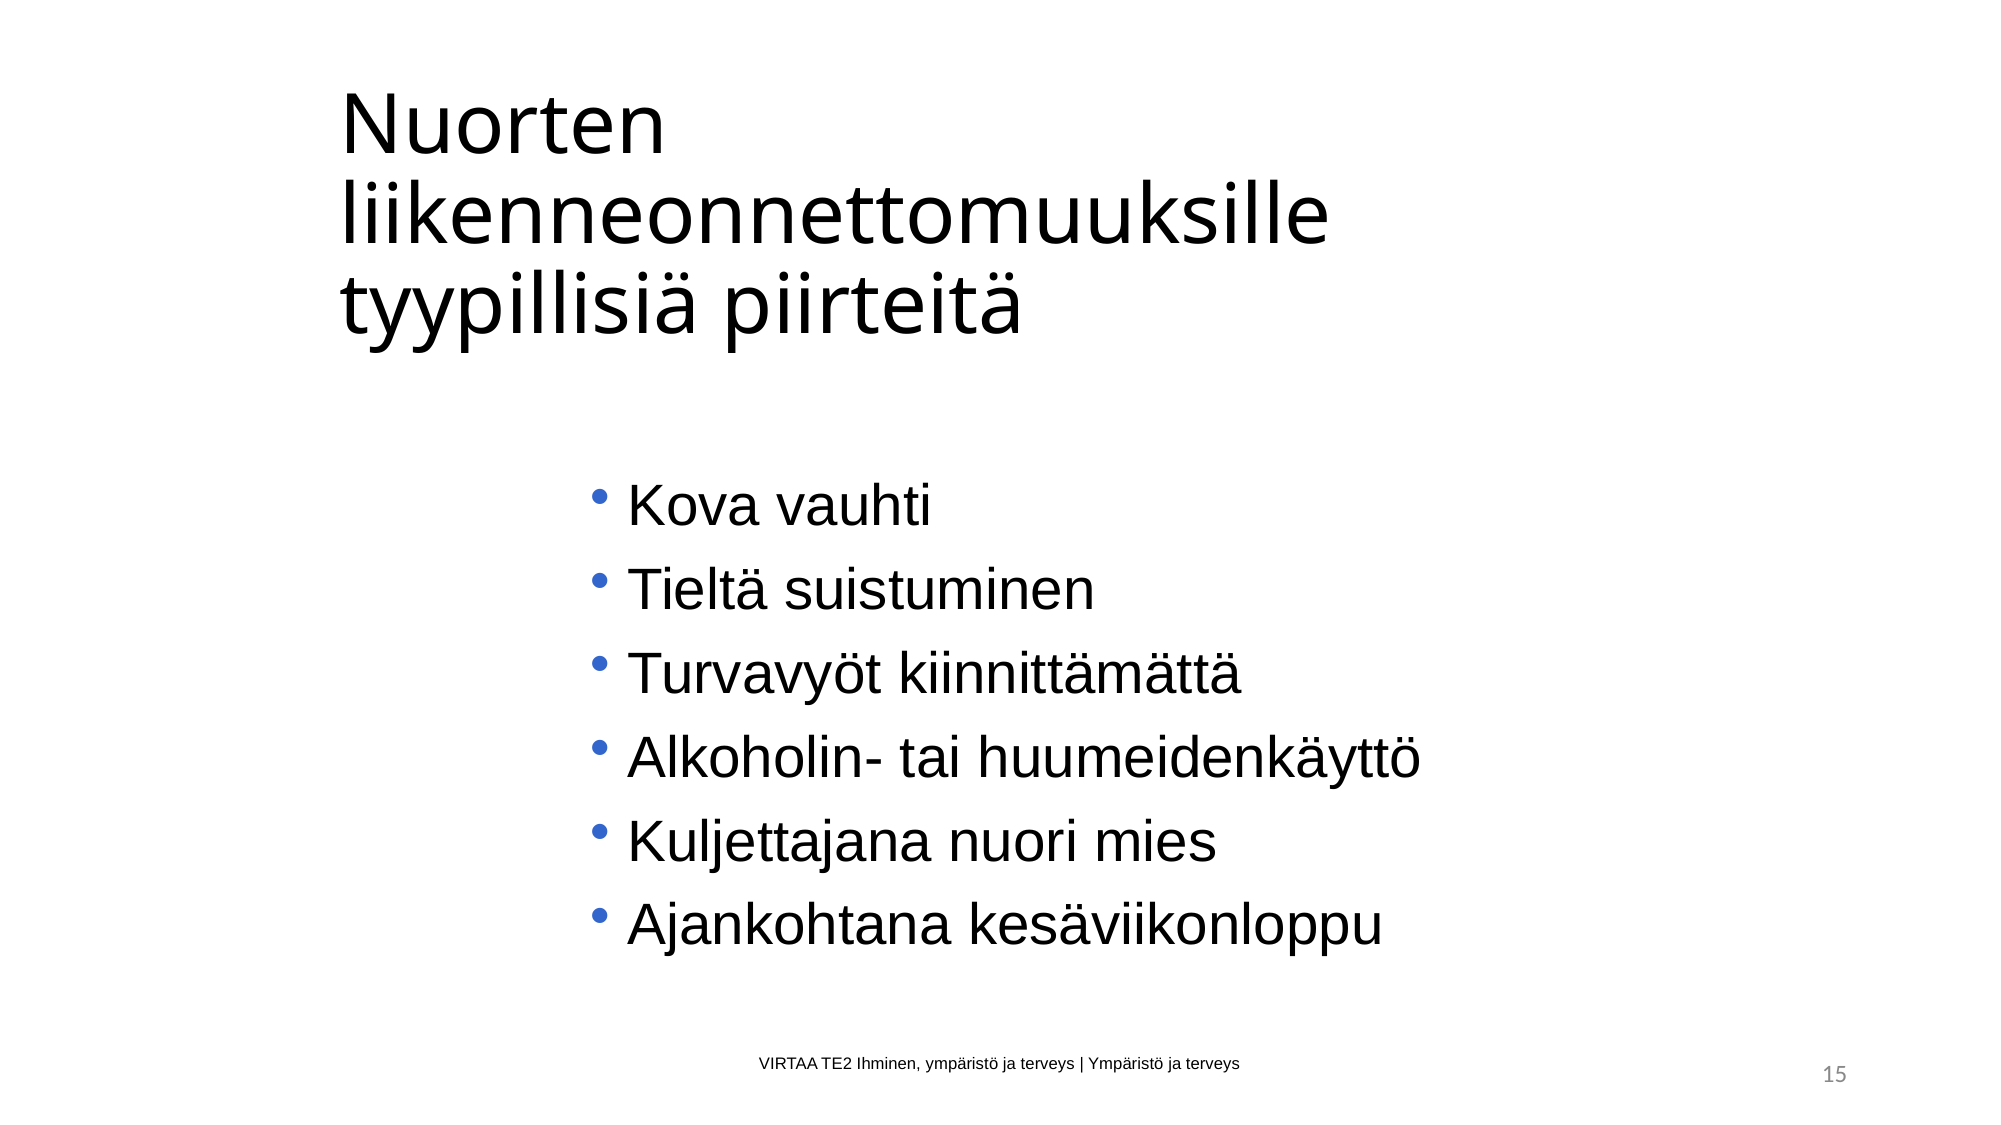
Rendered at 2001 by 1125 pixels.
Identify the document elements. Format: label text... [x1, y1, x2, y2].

title Nuorten liikenneonnettomuuksille tyypillisiä piirteitä [324, 70, 1675, 363]
slide_number 15 [1412, 1042, 1863, 1103]
list Kova vauhti Tieltä suistuminen Turvavyöt kiinnittämättä Alkoholin- tai huumeidenkäyttö Kuljettajana nuori mies Ajankohtana kesäviikonloppu [575, 467, 1512, 988]
text_box VIRTAA TE2 Ihminen, ympäristö ja terveys | Ympäristö ja terveys [662, 1032, 1338, 1093]
